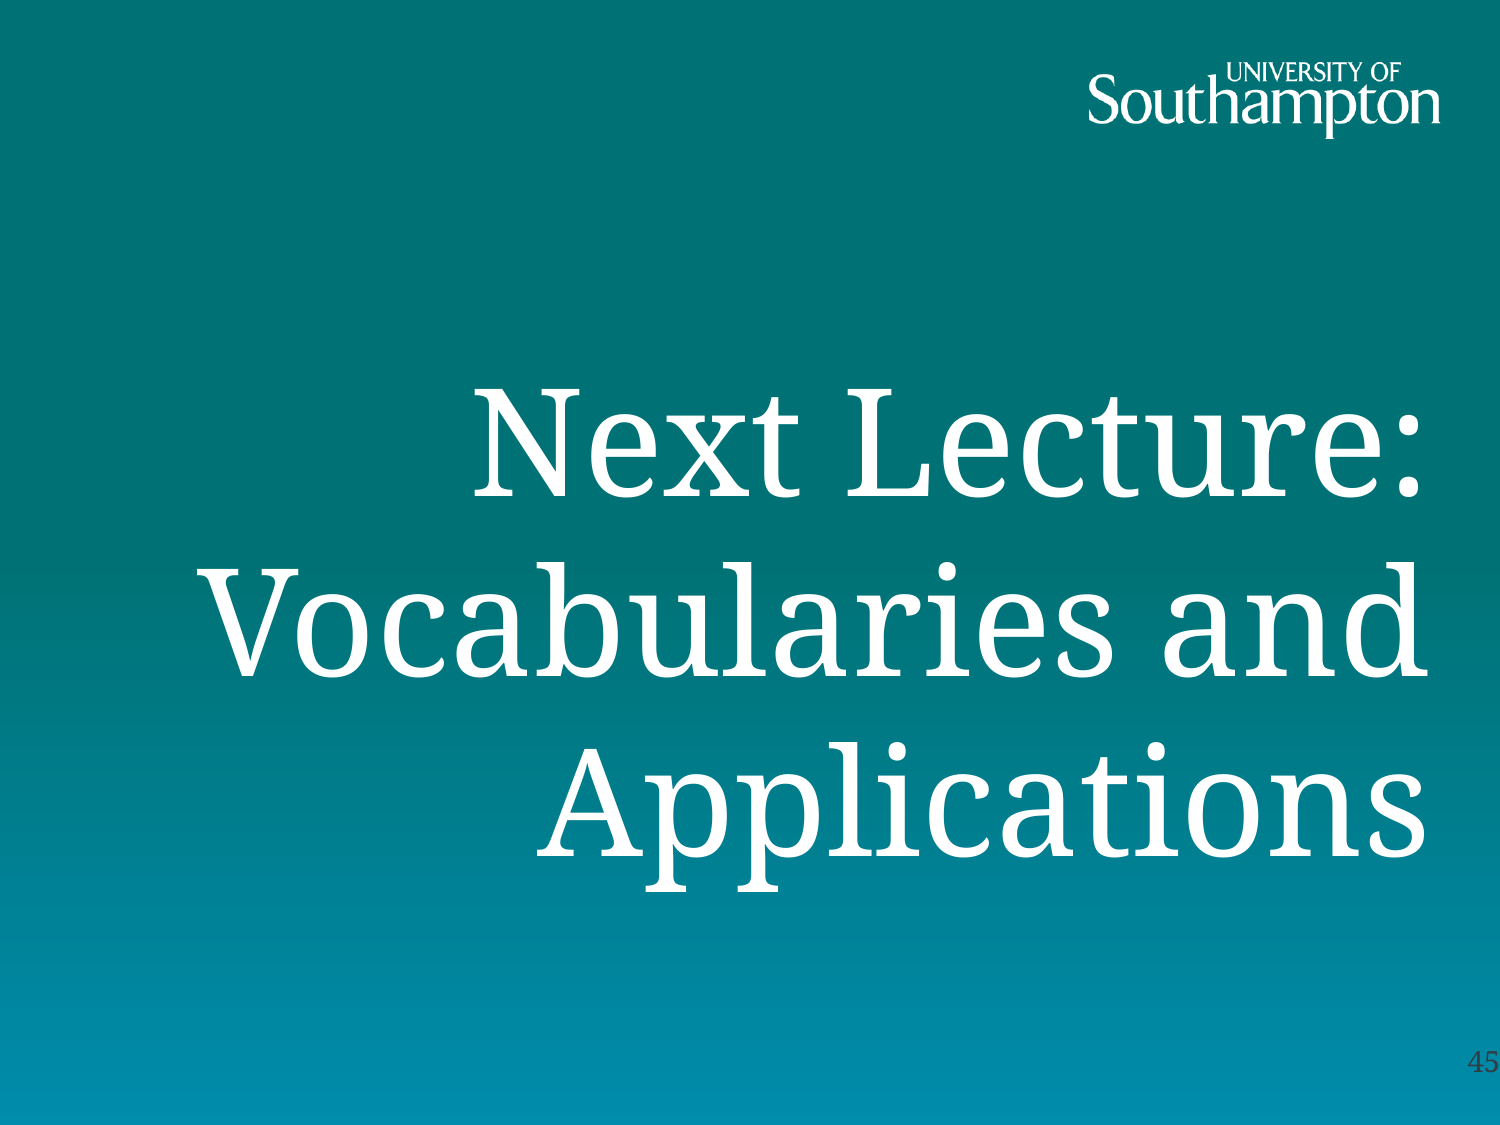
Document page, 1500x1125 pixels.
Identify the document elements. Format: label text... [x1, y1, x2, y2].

picture [1089, 62, 1441, 139]
slide_number 45 [1212, 1035, 1500, 1088]
title Next Lecture: Vocabularies and Applications [52, 278, 1448, 954]
